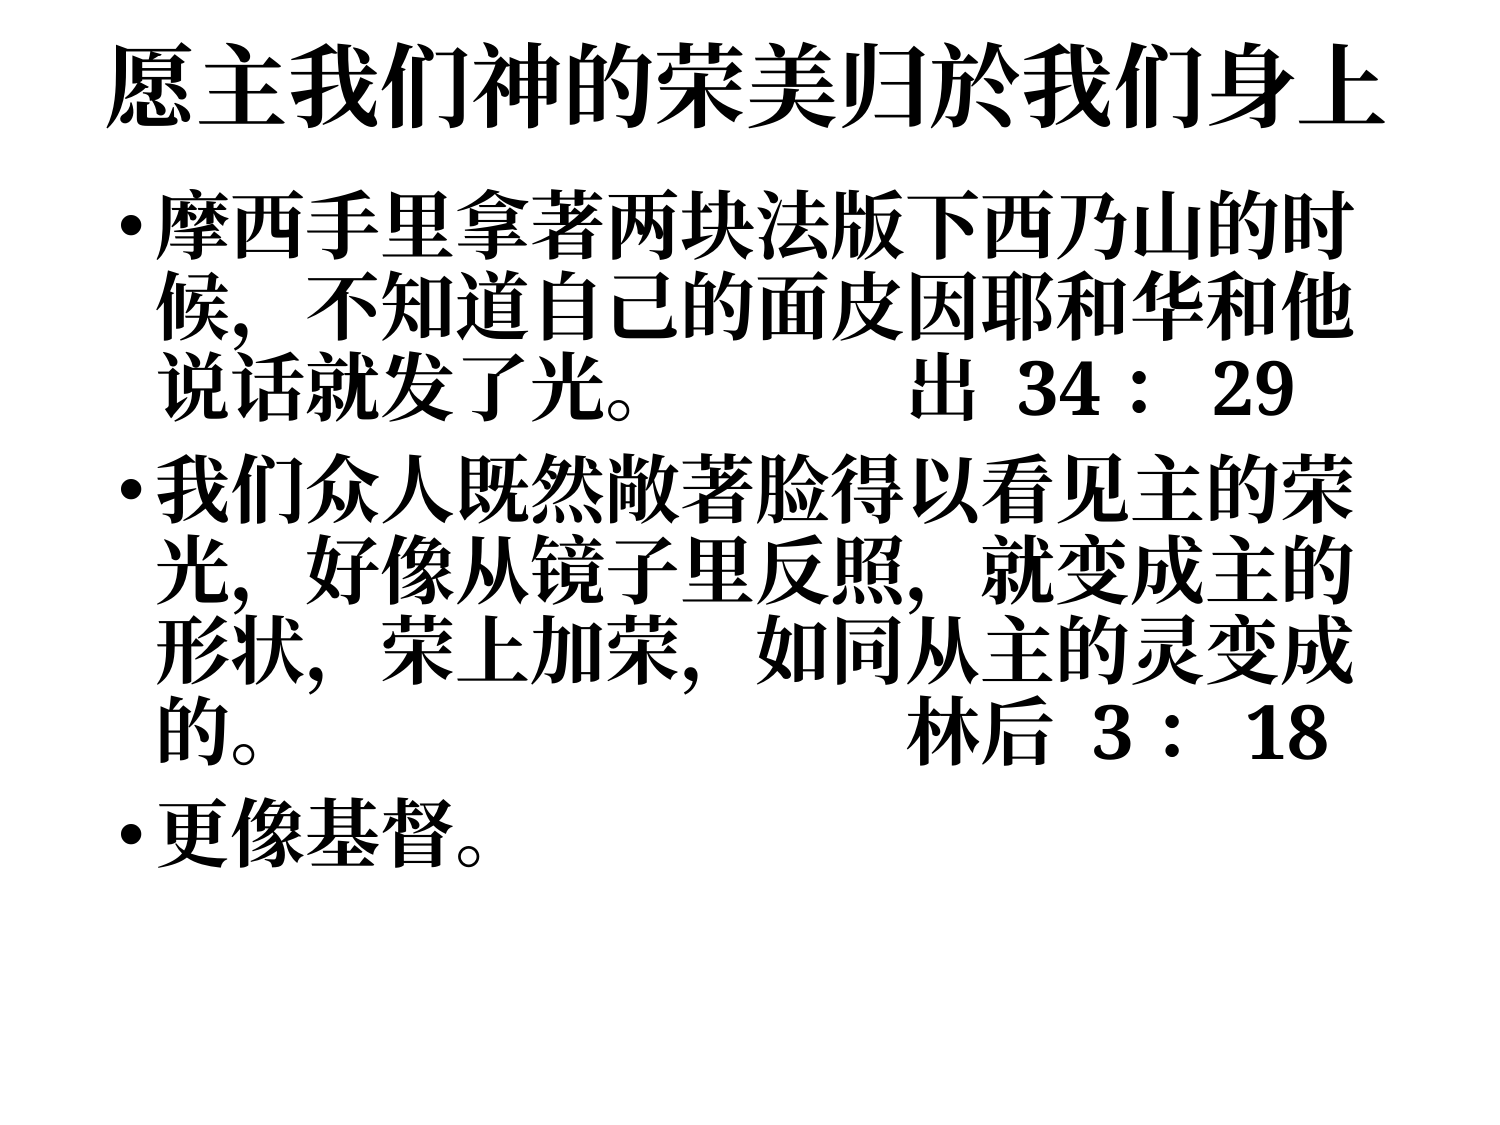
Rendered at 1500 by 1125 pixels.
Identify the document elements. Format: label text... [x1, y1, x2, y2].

list 摩西手里拿著两块法版下西乃山的时候，不知道自己的面皮因耶和华和他说话就发了光。 出 34：29 我们众人既然敞著脸得以看见主的荣光，好像从镜子里反照，就变成主的形状，荣上加荣，如同从主的灵变成的。 林后 3：18 更像基督。 [103, 181, 1397, 1014]
title 愿主我们神的荣美归於我们身上 [89, 13, 1411, 169]
